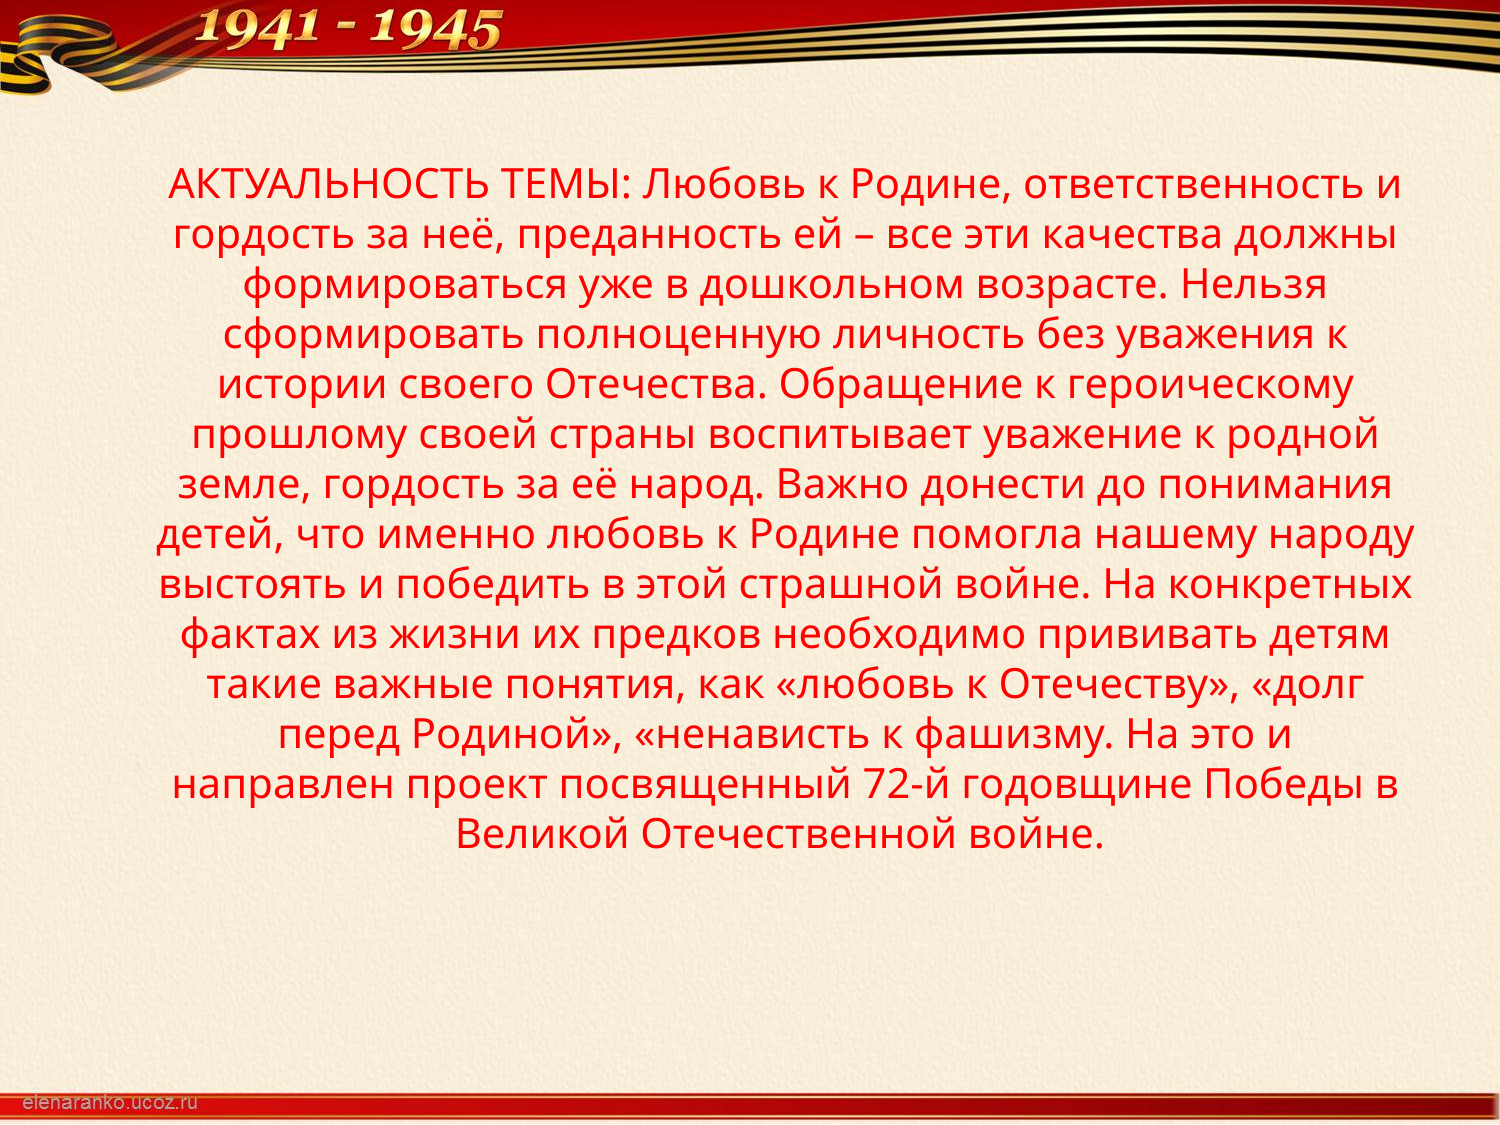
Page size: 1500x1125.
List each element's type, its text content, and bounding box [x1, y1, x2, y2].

text_box АКТУАЛЬНОСТЬ ТЕМЫ: Любовь к Родине, ответственность и гордость за неё, преданность ей – все эти качества должны формироваться уже в дошкольном возрасте. Нельзя сформировать полноценную личность без уважения к истории своего Отечества. Обращение к героическому прошлому своей страны воспитывает уважение к родной земле, гордость за её народ. Важно донести до понимания детей, что именно любовь к Родине помогла нашему народу выстоять и победить в этой страшной войне. На конкретных фактах из жизни их предков необходимо прививать детям такие важные понятия, как «любовь к Отечеству», «долг перед Родиной», «ненависть к фашизму. На это и направлен проект посвященный 72-й годовщине Победы в Великой Отечественной войне. [135, 148, 1435, 864]
picture [0, 0, 1500, 1125]
